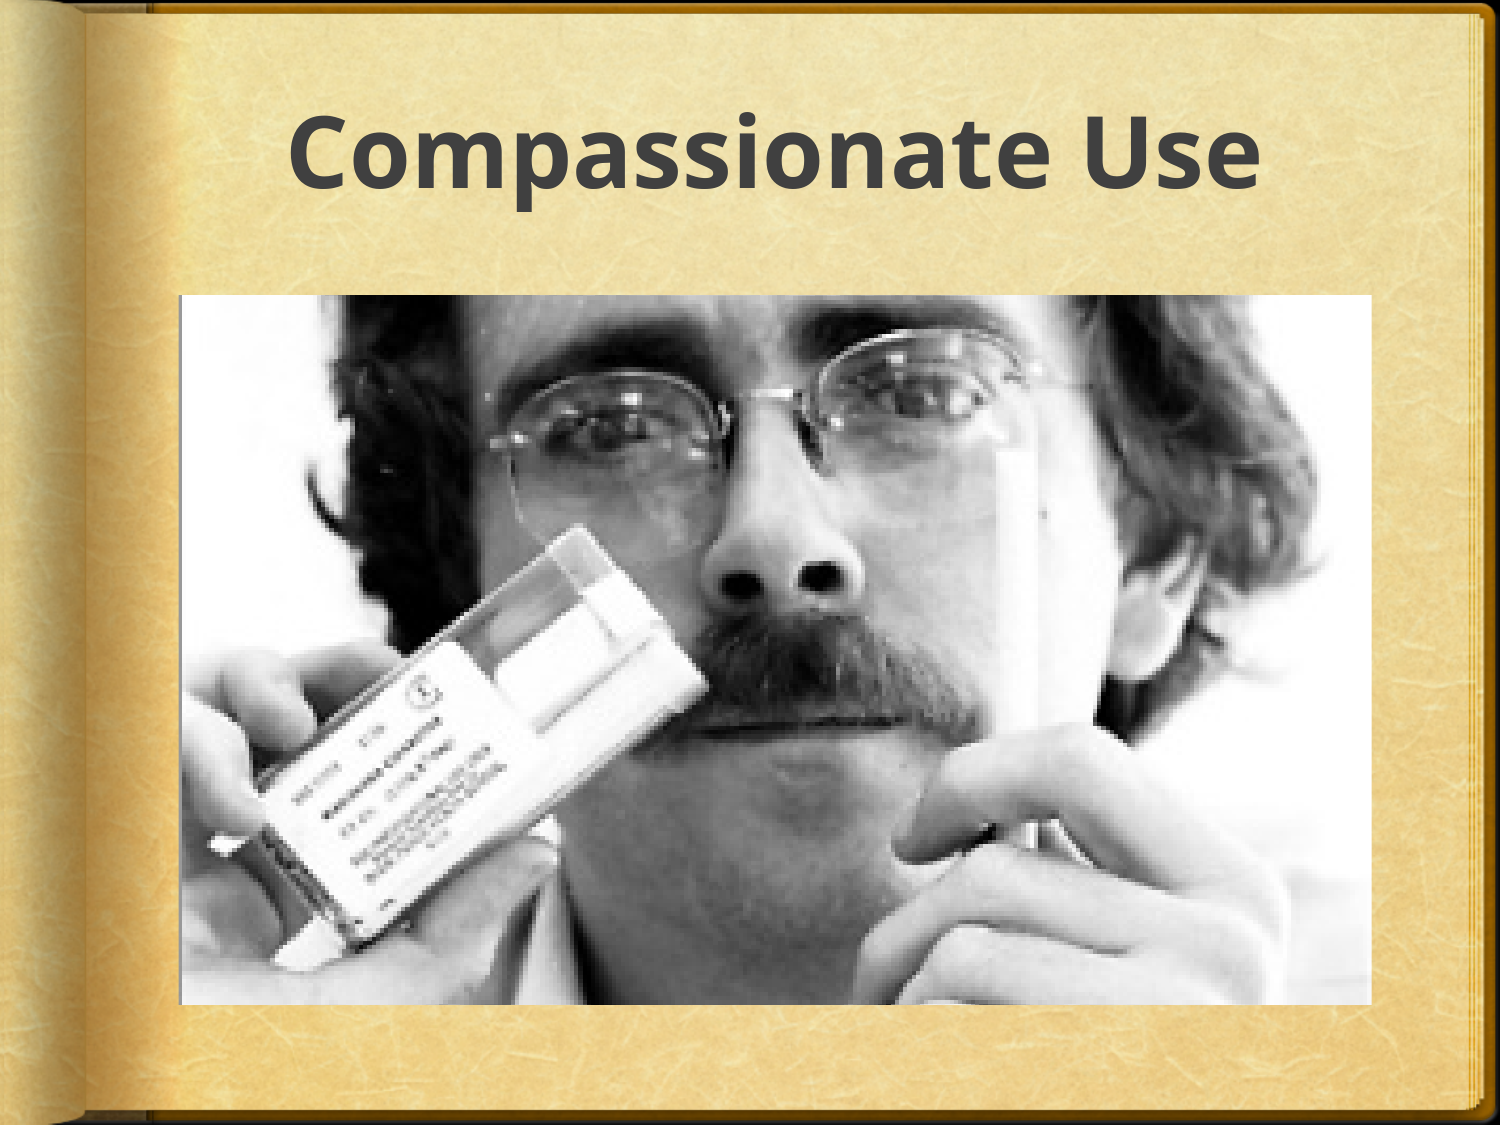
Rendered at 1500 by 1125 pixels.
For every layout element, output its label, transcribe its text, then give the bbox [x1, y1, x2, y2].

title Compassionate Use [178, 45, 1372, 265]
picture [0, 0, 1500, 1125]
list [177, 294, 1373, 1006]
